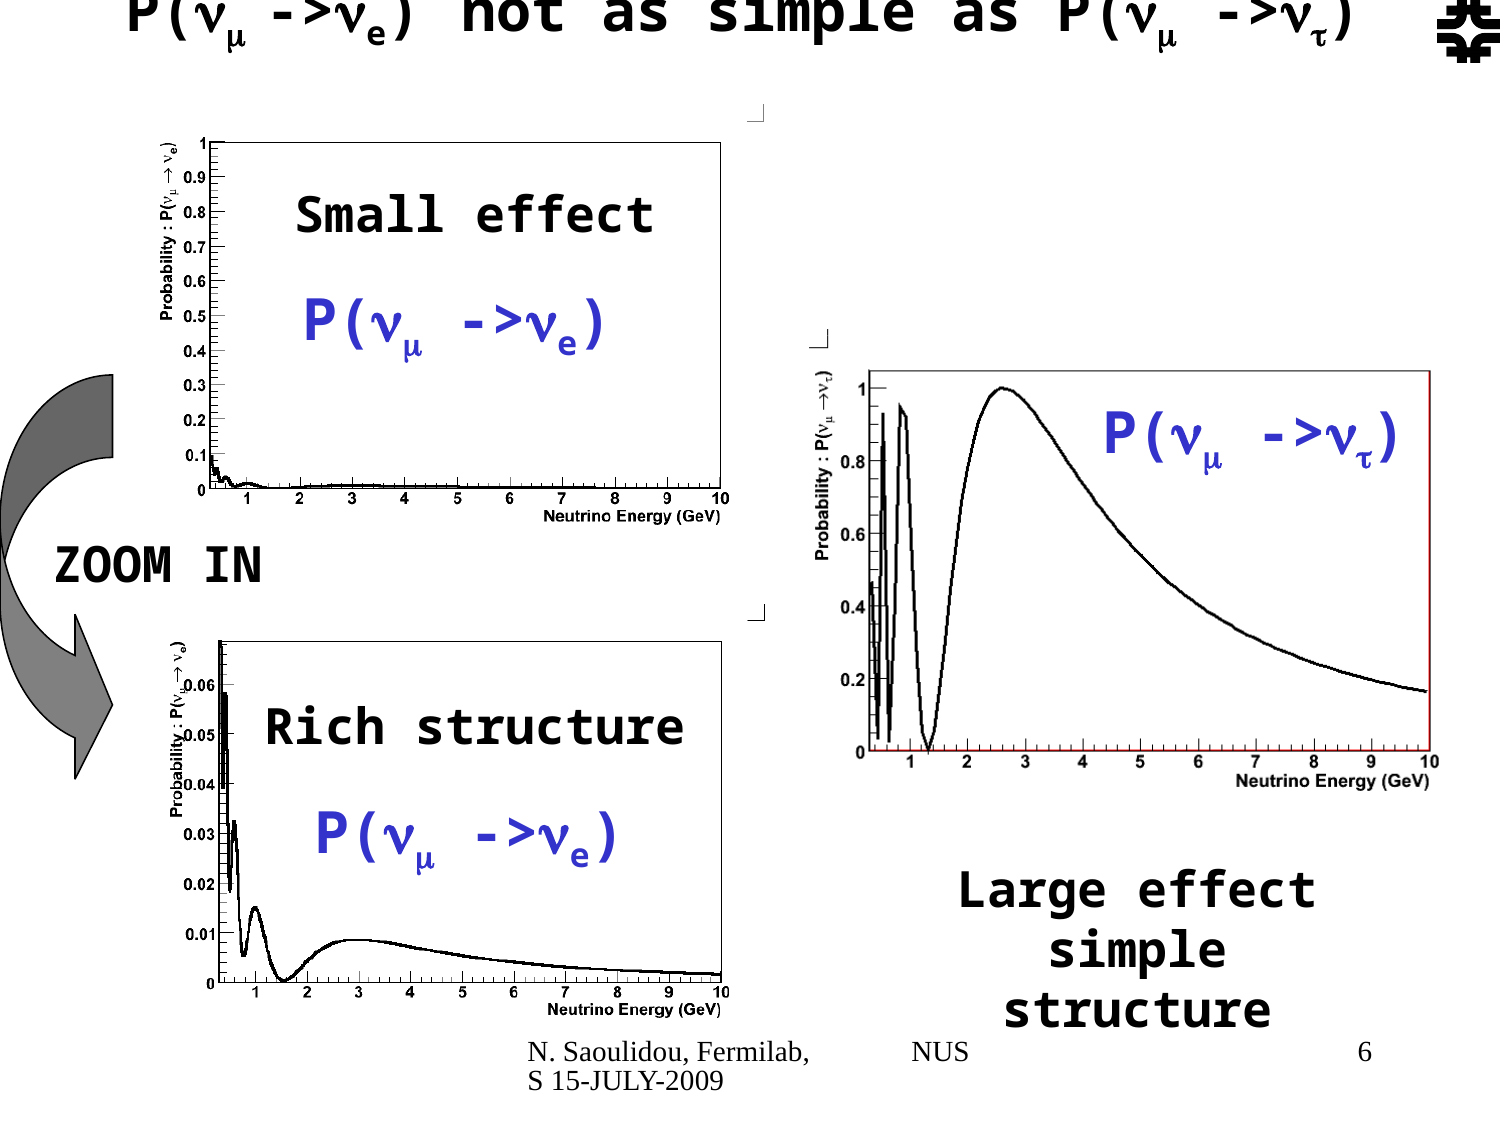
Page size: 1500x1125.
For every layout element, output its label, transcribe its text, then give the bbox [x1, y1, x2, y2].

text_box P( ->e) not as simple as P( ->) … [87, 12, 1400, 88]
text_box ZOOM IN [37, 524, 475, 600]
slide_number 6 [1350, 1045, 1388, 1101]
picture [147, 599, 776, 1026]
picture [1437, 0, 1500, 63]
text_box [112, 924, 1350, 1125]
picture [137, 99, 776, 533]
text_box Large effect simple structure [887, 849, 1388, 1045]
picture [799, 324, 1500, 800]
text_box [0, 374, 113, 780]
